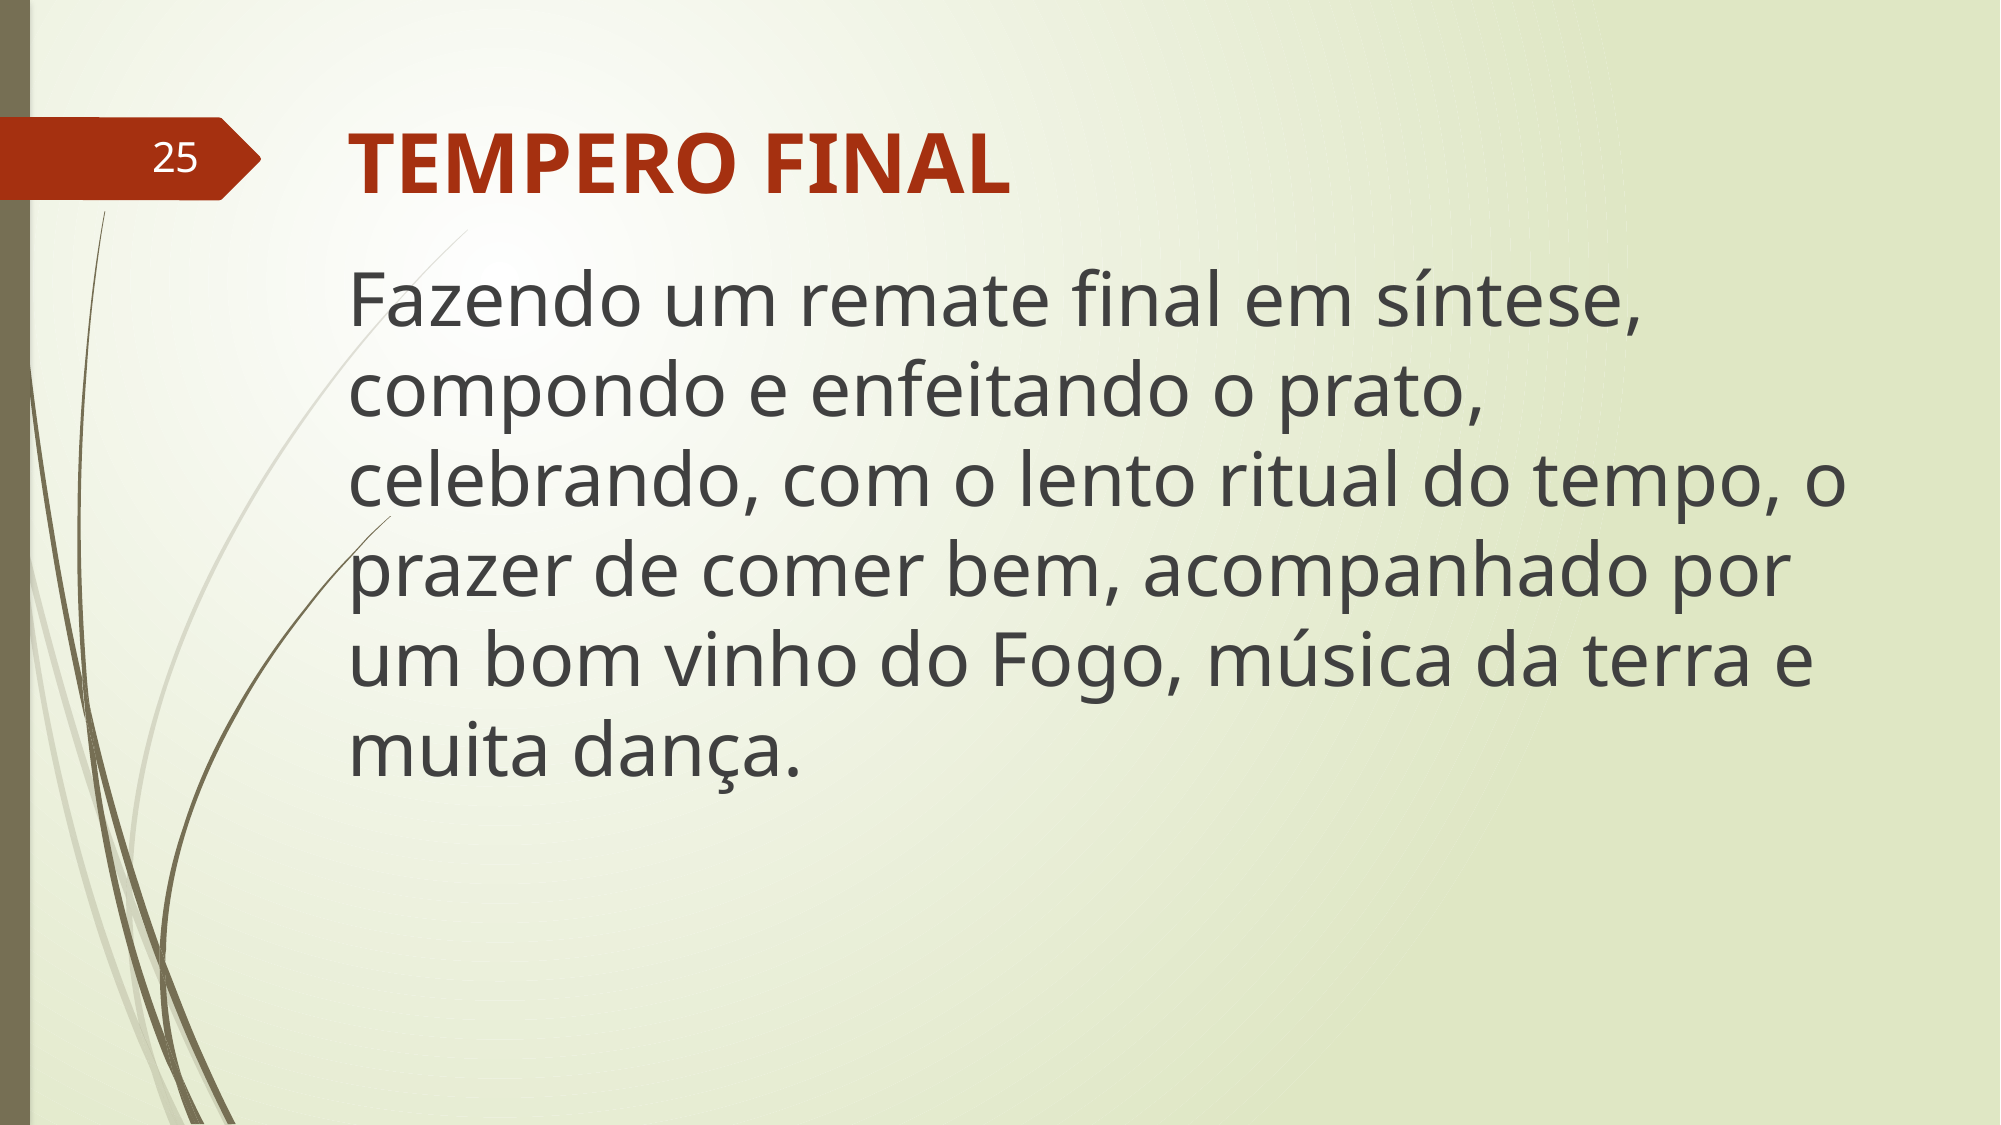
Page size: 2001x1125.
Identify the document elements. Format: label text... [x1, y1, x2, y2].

list Fazendo um remate final em síntese, compondo e enfeitando o prato, celebrando, com o lento ritual do tempo, o prazer de comer bem, acompanhado por um bom vinho do Fogo, música da terra e muita dança. [332, 243, 1872, 864]
slide_number 25 [87, 129, 216, 190]
title TEMPERO FINAL [332, 102, 1888, 313]
